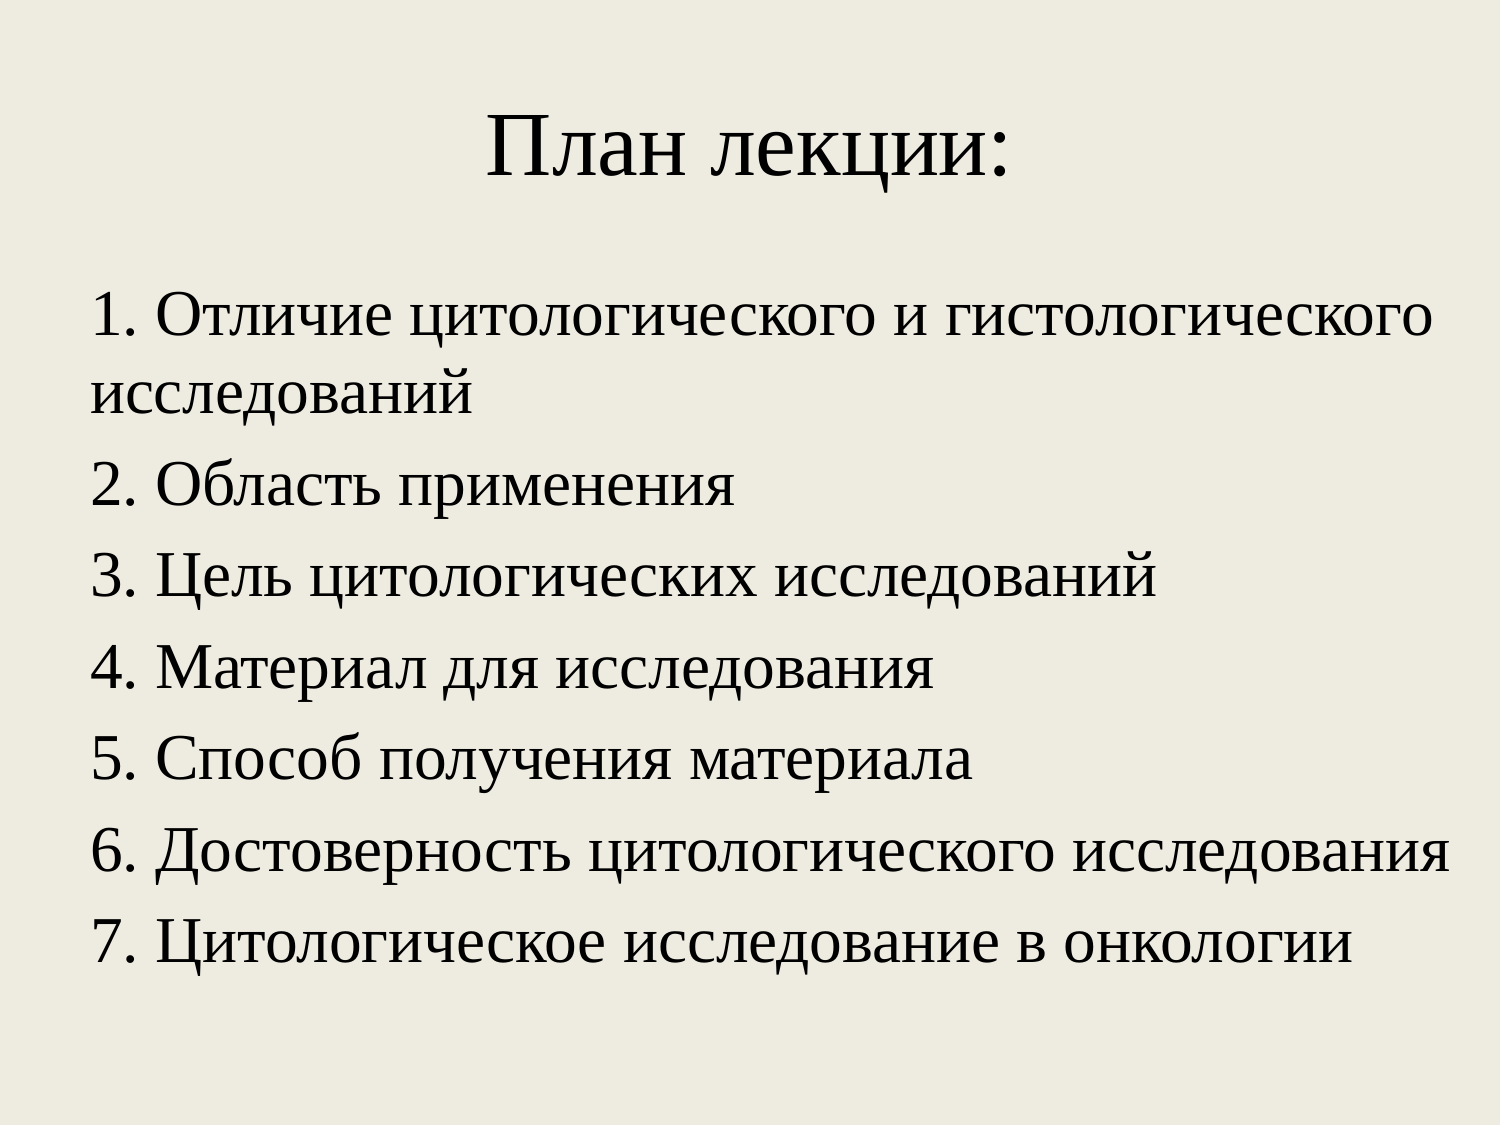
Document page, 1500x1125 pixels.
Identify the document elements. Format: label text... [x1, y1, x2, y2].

list 1. Отличие цитологического и гистологического исследований 2. Область применения 3. Цель цитологических исследований 4. Материал для исследования 5. Способ получения материала 6. Достоверность цитологического исследования 7. Цитологическое исследование в онкологии [75, 262, 1471, 1005]
title План лекции: [75, 45, 1425, 233]
